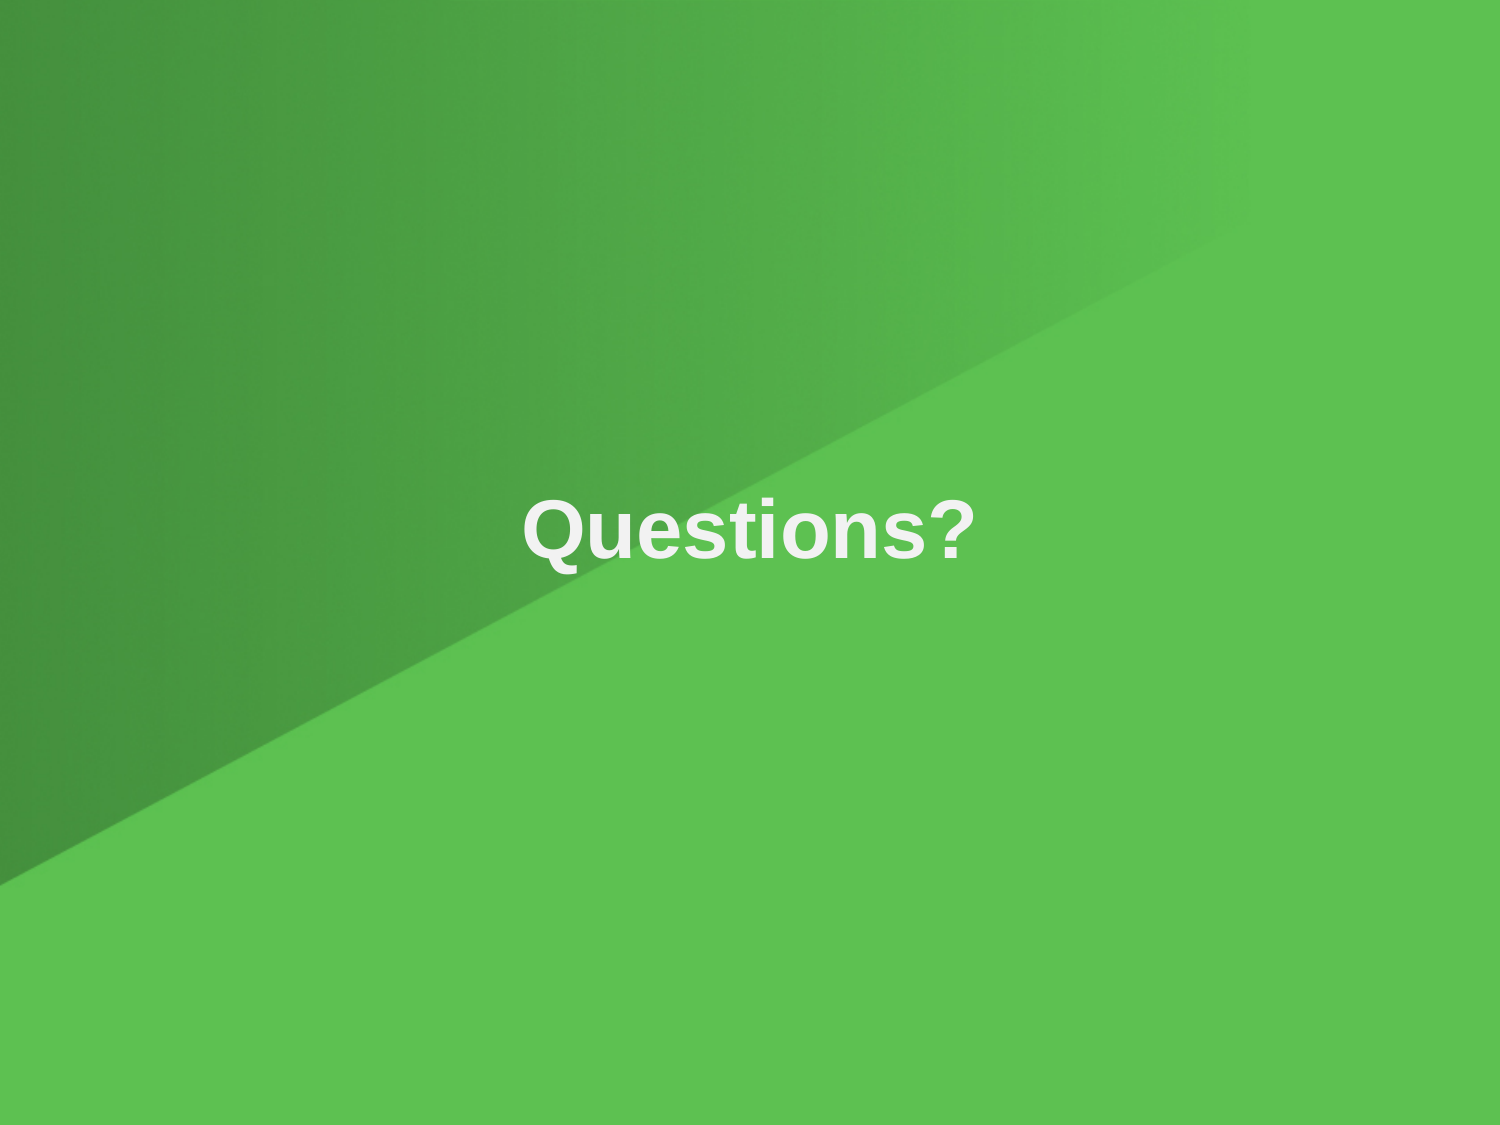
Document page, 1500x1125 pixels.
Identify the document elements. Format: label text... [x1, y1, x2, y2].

picture [0, 0, 1500, 1125]
title Questions? [75, 375, 1425, 675]
